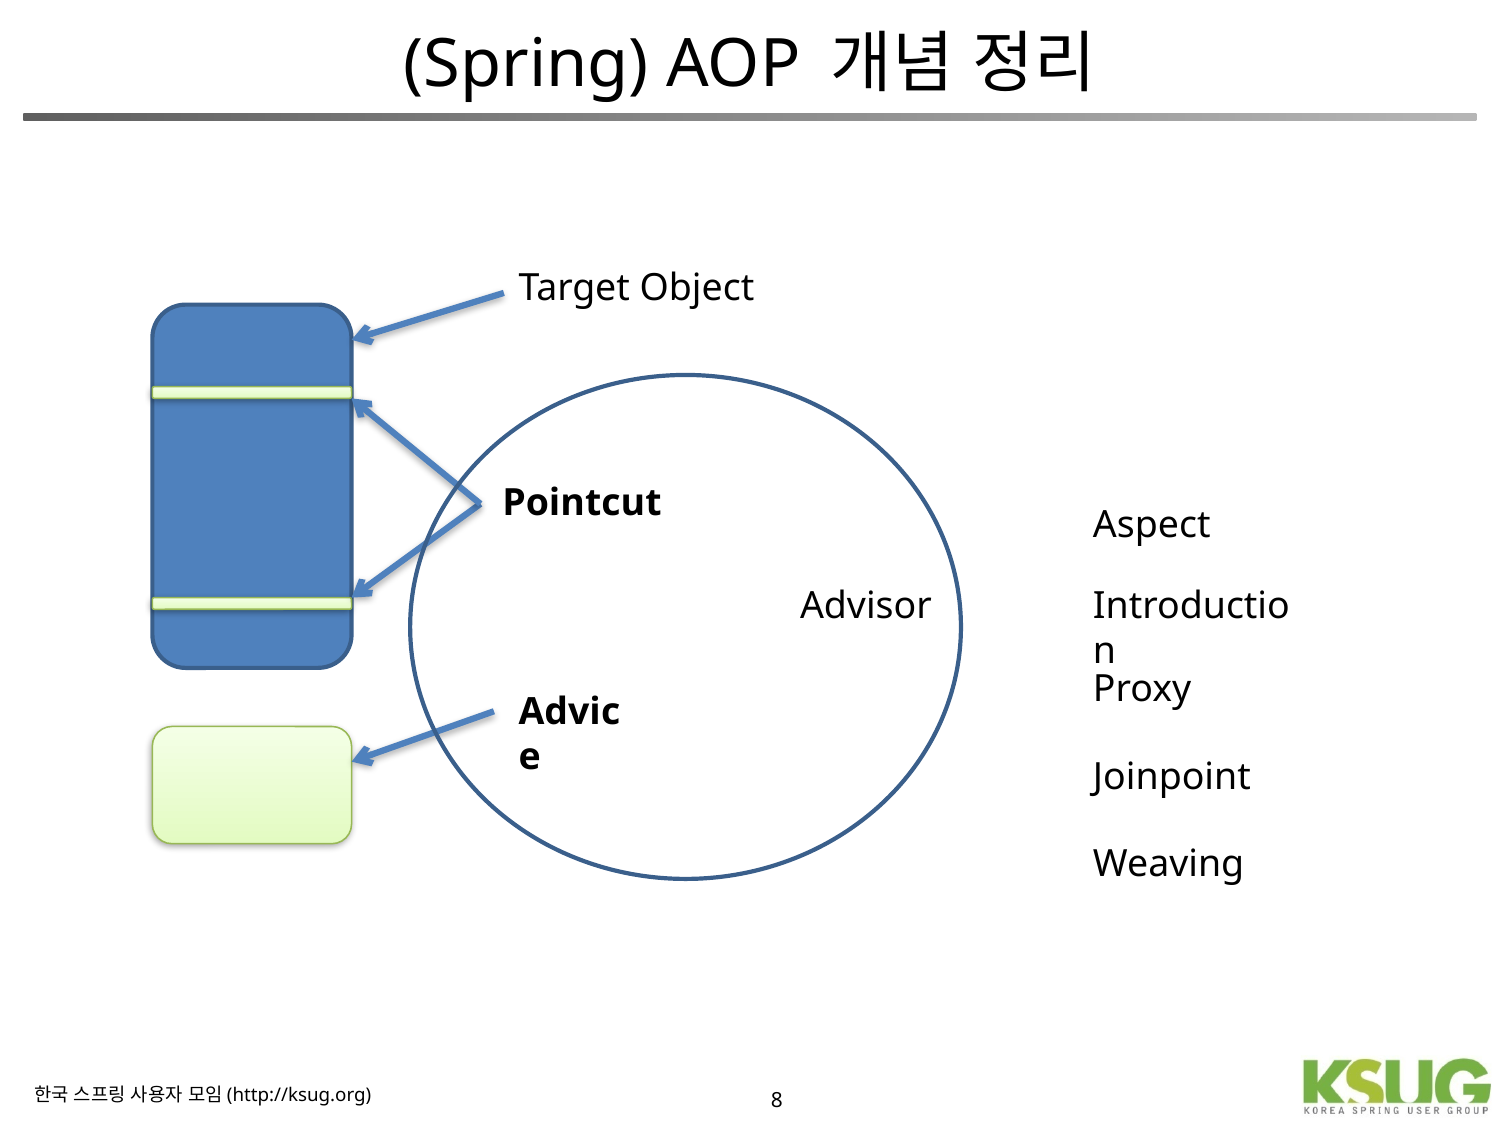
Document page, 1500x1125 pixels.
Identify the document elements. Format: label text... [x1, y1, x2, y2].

picture [1300, 1055, 1492, 1118]
text_box Target Object [503, 255, 891, 316]
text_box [351, 510, 481, 598]
text_box Proxy [1078, 679, 1301, 716]
text_box Joinpoint [1078, 744, 1301, 805]
text_box [151, 725, 353, 845]
text_box [150, 302, 354, 387]
text_box [408, 372, 964, 882]
text_box [151, 385, 353, 400]
text_box Introduction [1078, 574, 1325, 679]
text_box Weaving [1078, 831, 1325, 892]
text_box [150, 614, 354, 671]
title (Spring) AOP 개념 정리 [23, 11, 1477, 108]
text_box [151, 596, 353, 611]
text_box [351, 710, 495, 762]
text_box [150, 404, 346, 597]
text_box Advisor [785, 574, 961, 634]
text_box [351, 292, 505, 341]
text_box Aspect [1078, 492, 1254, 552]
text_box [351, 398, 481, 505]
